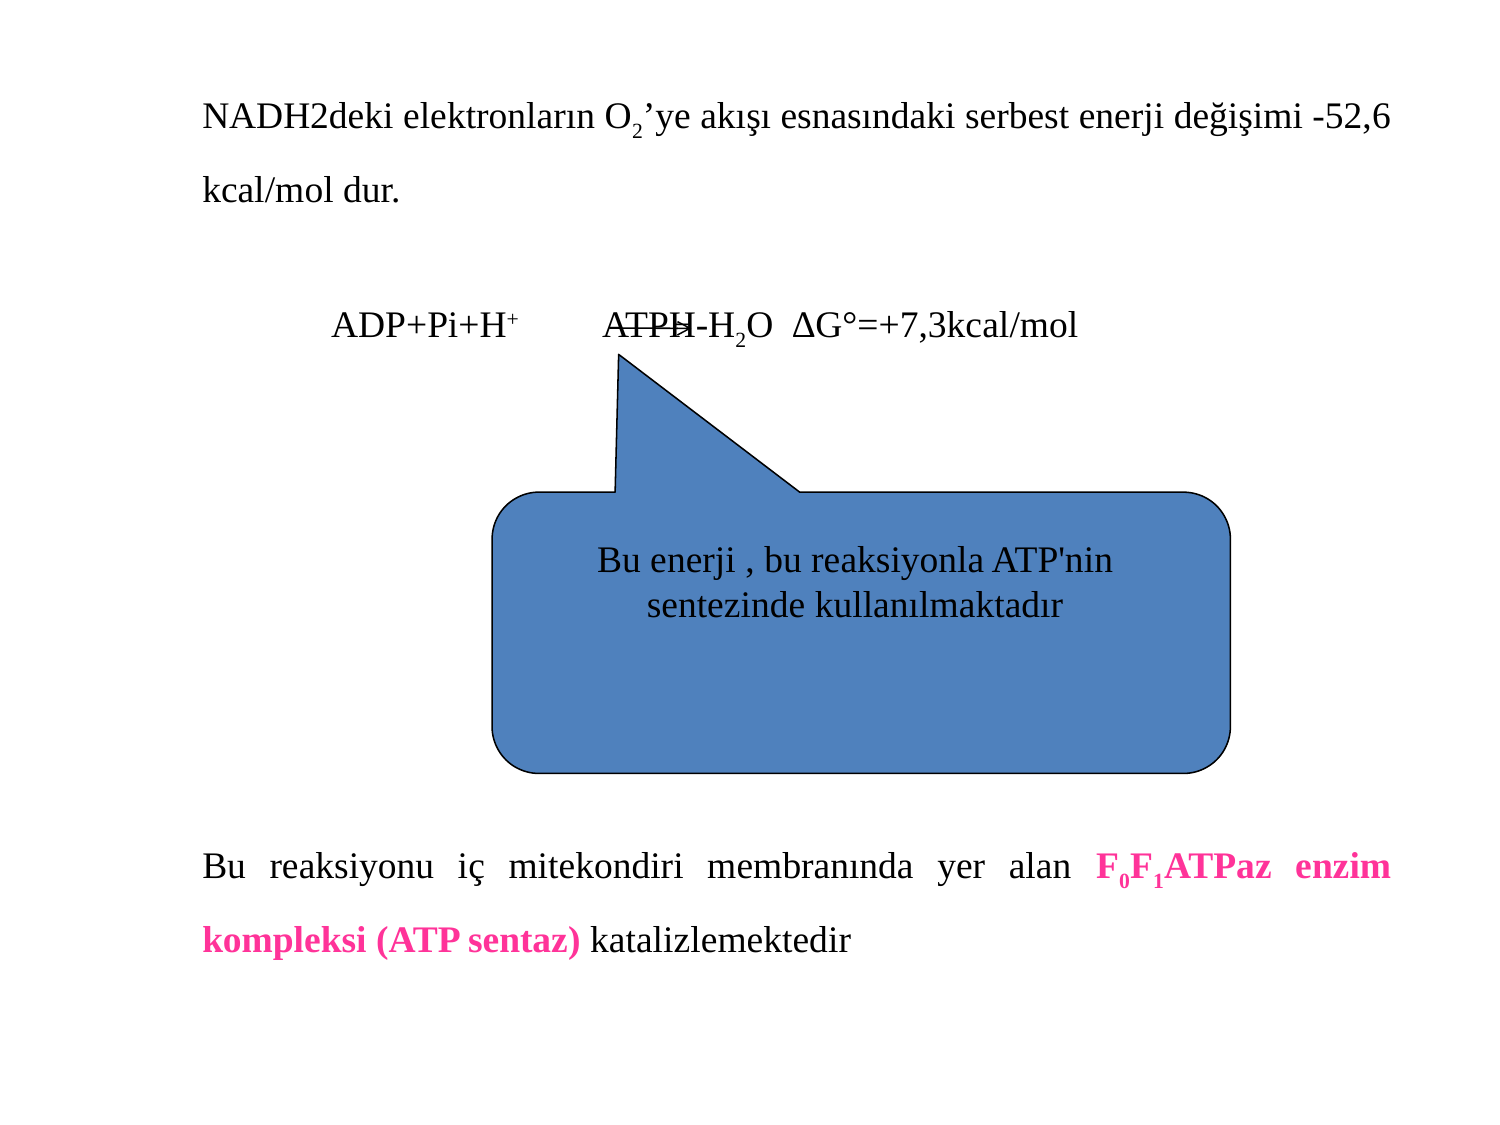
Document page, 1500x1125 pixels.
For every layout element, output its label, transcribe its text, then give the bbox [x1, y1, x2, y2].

text_box ADP+Pi+H+ ATPH-H2O ∆G°=+7,3kcal/mol [316, 292, 1360, 359]
text_box Bu reaksiyonu iç mitekondiri membranında yer alan F0F1ATPaz enzim kompleksi (ATP sentaz) katalizlemektedir [187, 808, 1407, 968]
text_box Bu enerji , bu reaksiyonla ATP'nin sentezinde kullanılmaktadır [503, 527, 1207, 633]
text_box [492, 354, 1231, 774]
text_box NADH2deki elektronların O2’ye akışı esnasındaki serbest enerji değişimi -52,6 kcal/mol dur. [187, 58, 1454, 218]
